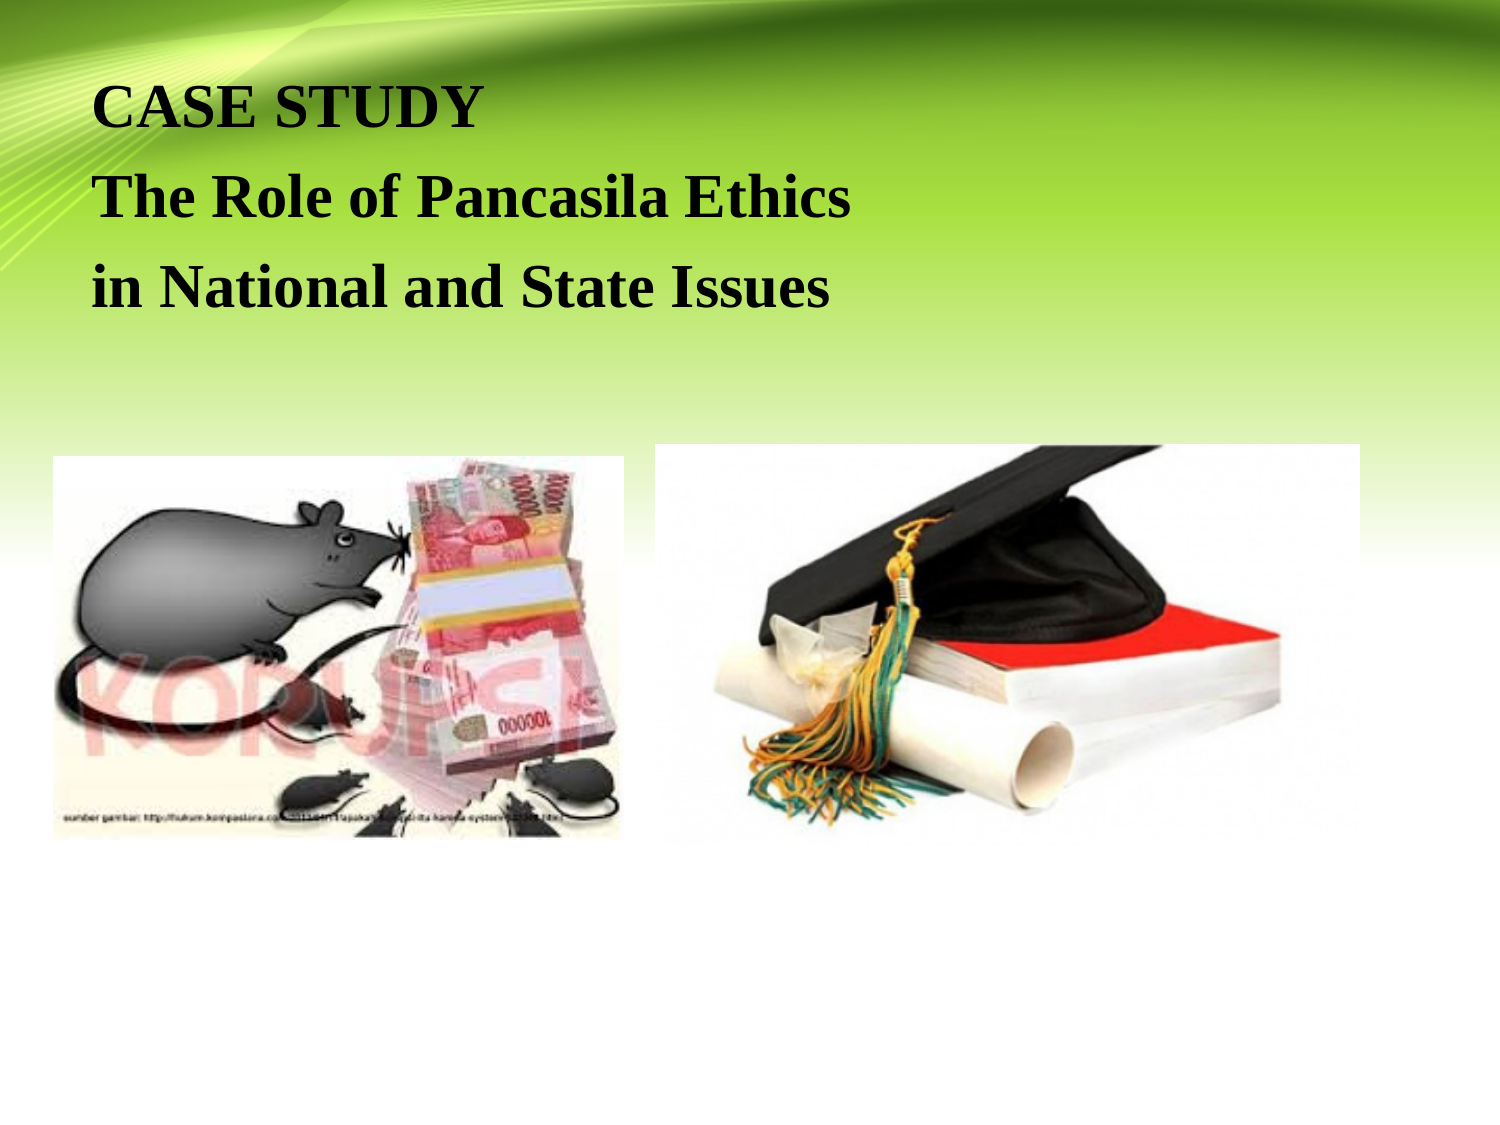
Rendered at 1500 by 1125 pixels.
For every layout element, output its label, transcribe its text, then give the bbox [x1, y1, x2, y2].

picture [0, 0, 1500, 1125]
text_box CASE STUDY The Role of Pancasila Ethics in National and State Issues [76, 42, 883, 327]
